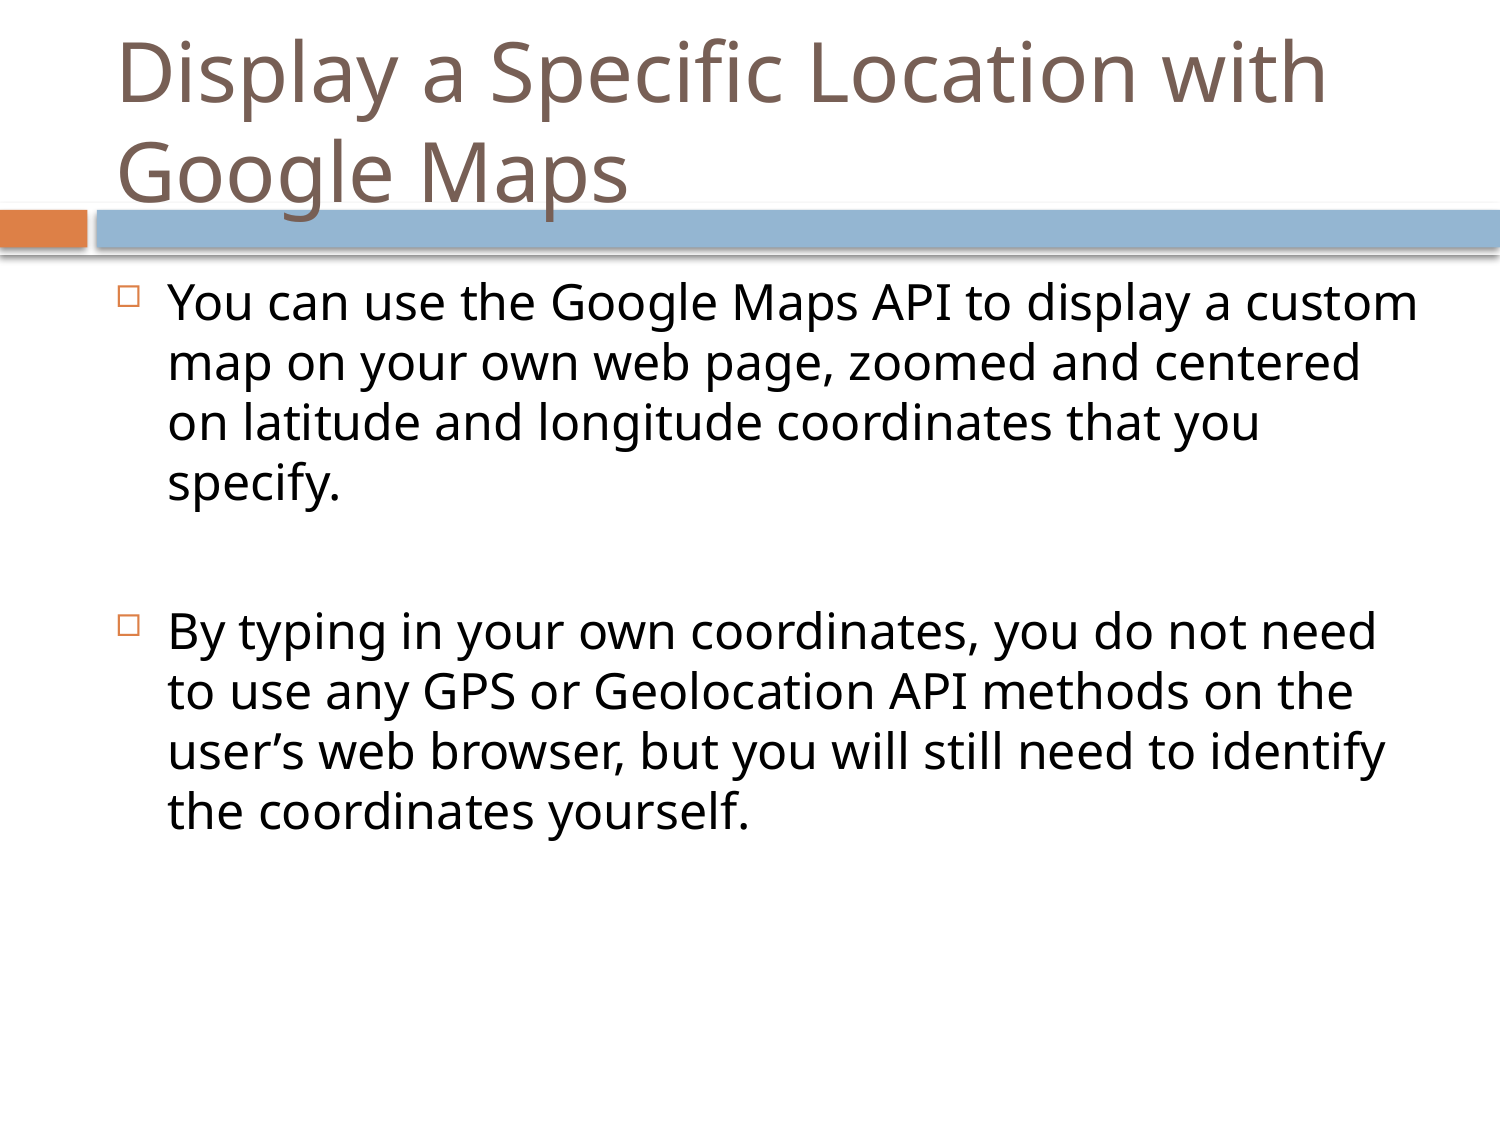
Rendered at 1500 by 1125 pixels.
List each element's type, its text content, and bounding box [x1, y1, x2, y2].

list You can use the Google Maps API to display a custom map on your own web page, zoomed and centered on latitude and longitude coordinates that you specify. By typing in your own coordinates, you do not need to use any GPS or Geolocation API methods on the user’s web browser, but you will still need to identify the coordinates yourself. [100, 262, 1438, 1000]
title Display a Specific Location with Google Maps [100, 37, 1438, 200]
